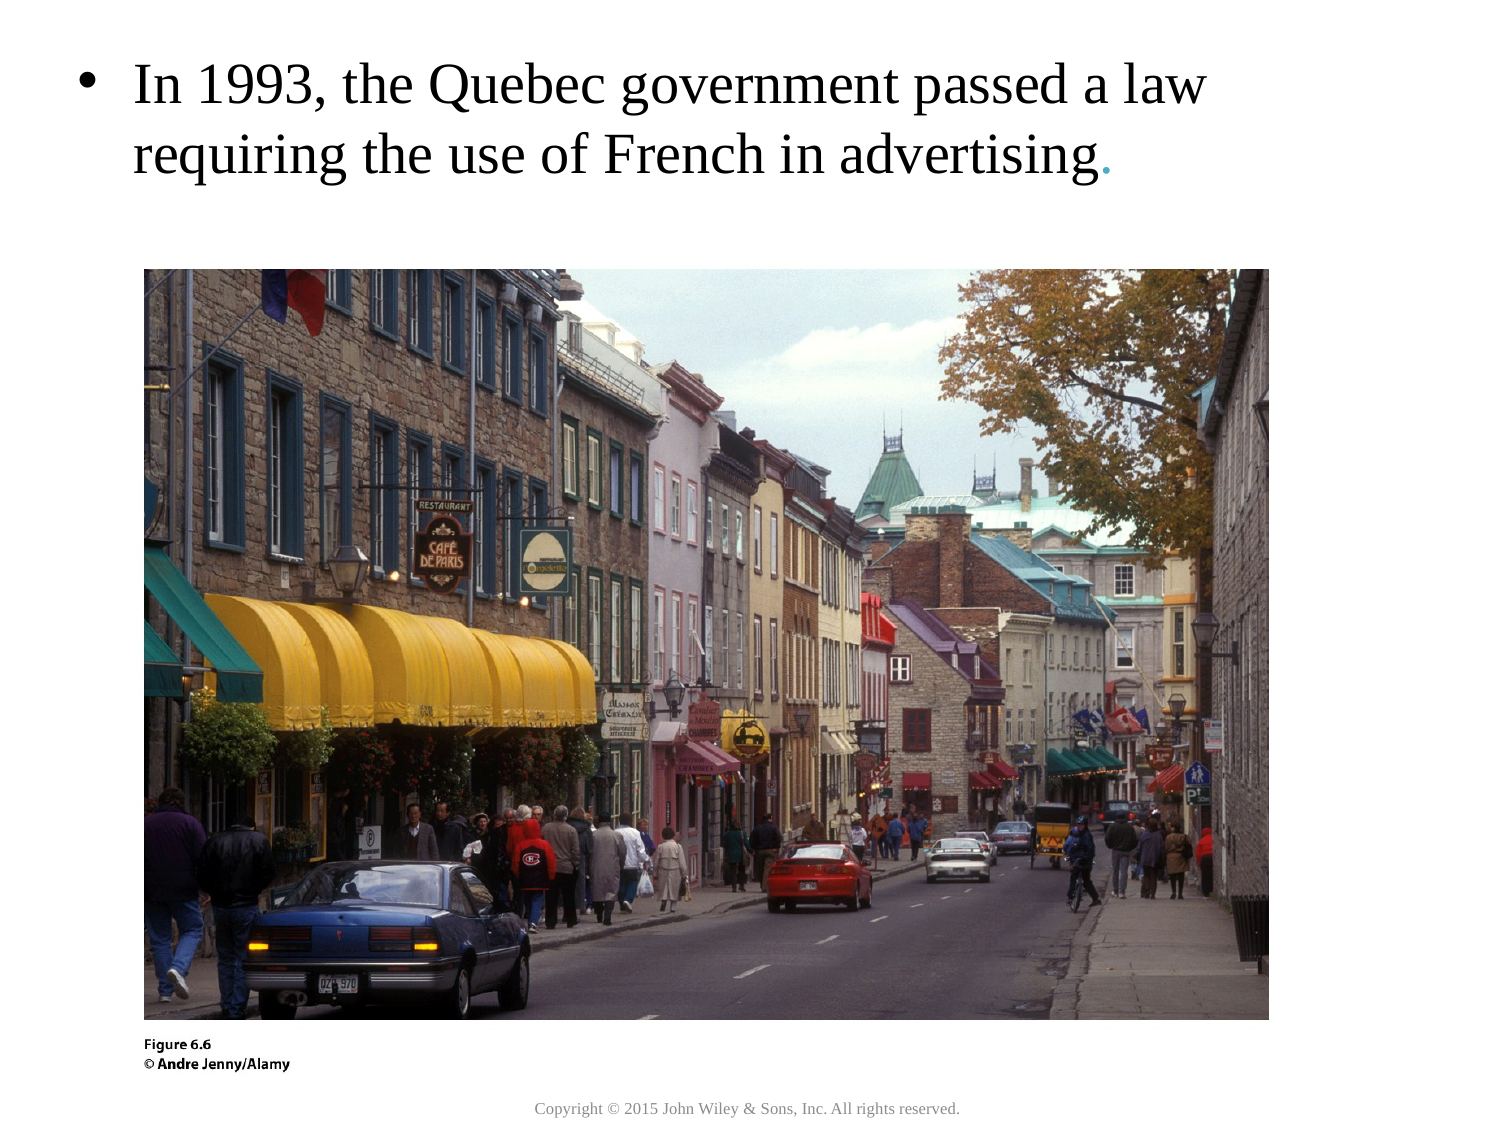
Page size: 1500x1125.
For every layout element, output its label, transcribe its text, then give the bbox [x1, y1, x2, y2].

picture [137, 262, 1276, 1076]
footer Copyright © 2015 John Wiley & Sons, Inc. All rights reserved. [356, 1083, 1144, 1125]
list In 1993, the Quebec government passed a law requiring the use of French in advertising. [62, 37, 1413, 263]
